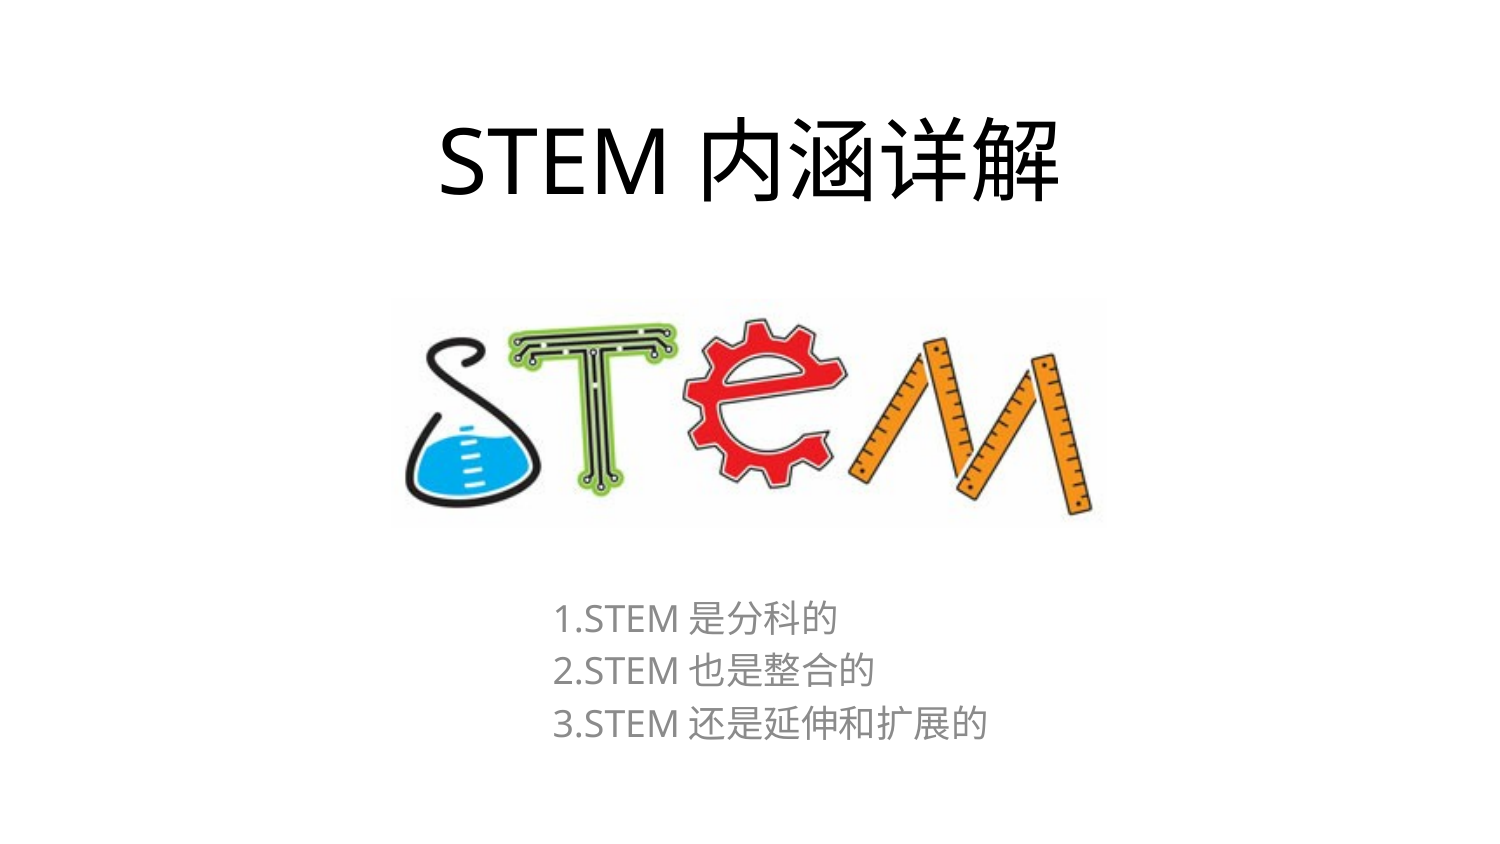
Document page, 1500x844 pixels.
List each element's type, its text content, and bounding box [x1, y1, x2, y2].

title STEM内涵详解 [112, 67, 1388, 249]
picture [329, 246, 1171, 553]
subtitle 1.STEM是分科的 2.STEM也是整合的 3.STEM还是延伸和扩展的 [537, 586, 1500, 804]
